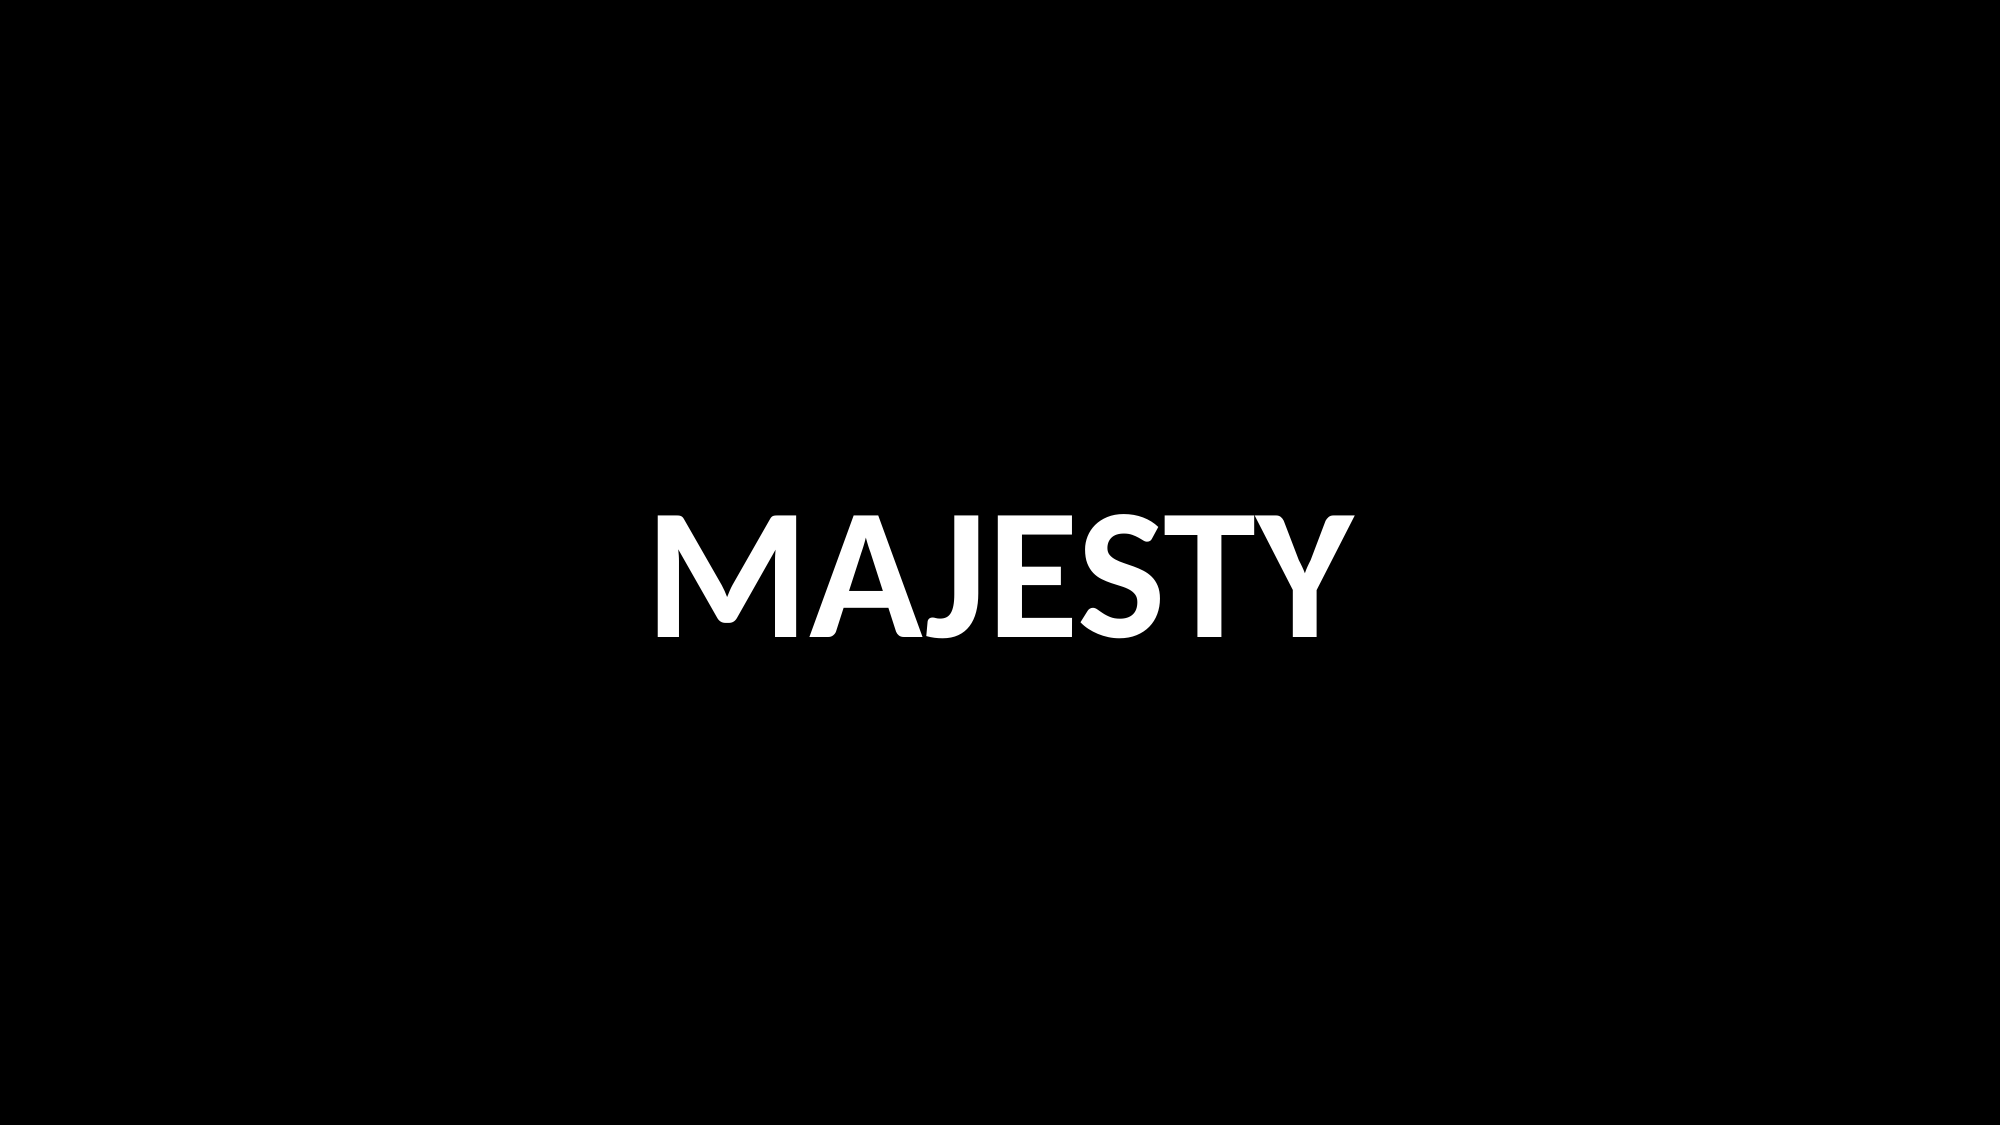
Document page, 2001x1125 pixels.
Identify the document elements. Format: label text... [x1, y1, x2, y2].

title MAJESTY [0, 0, 2000, 1125]
